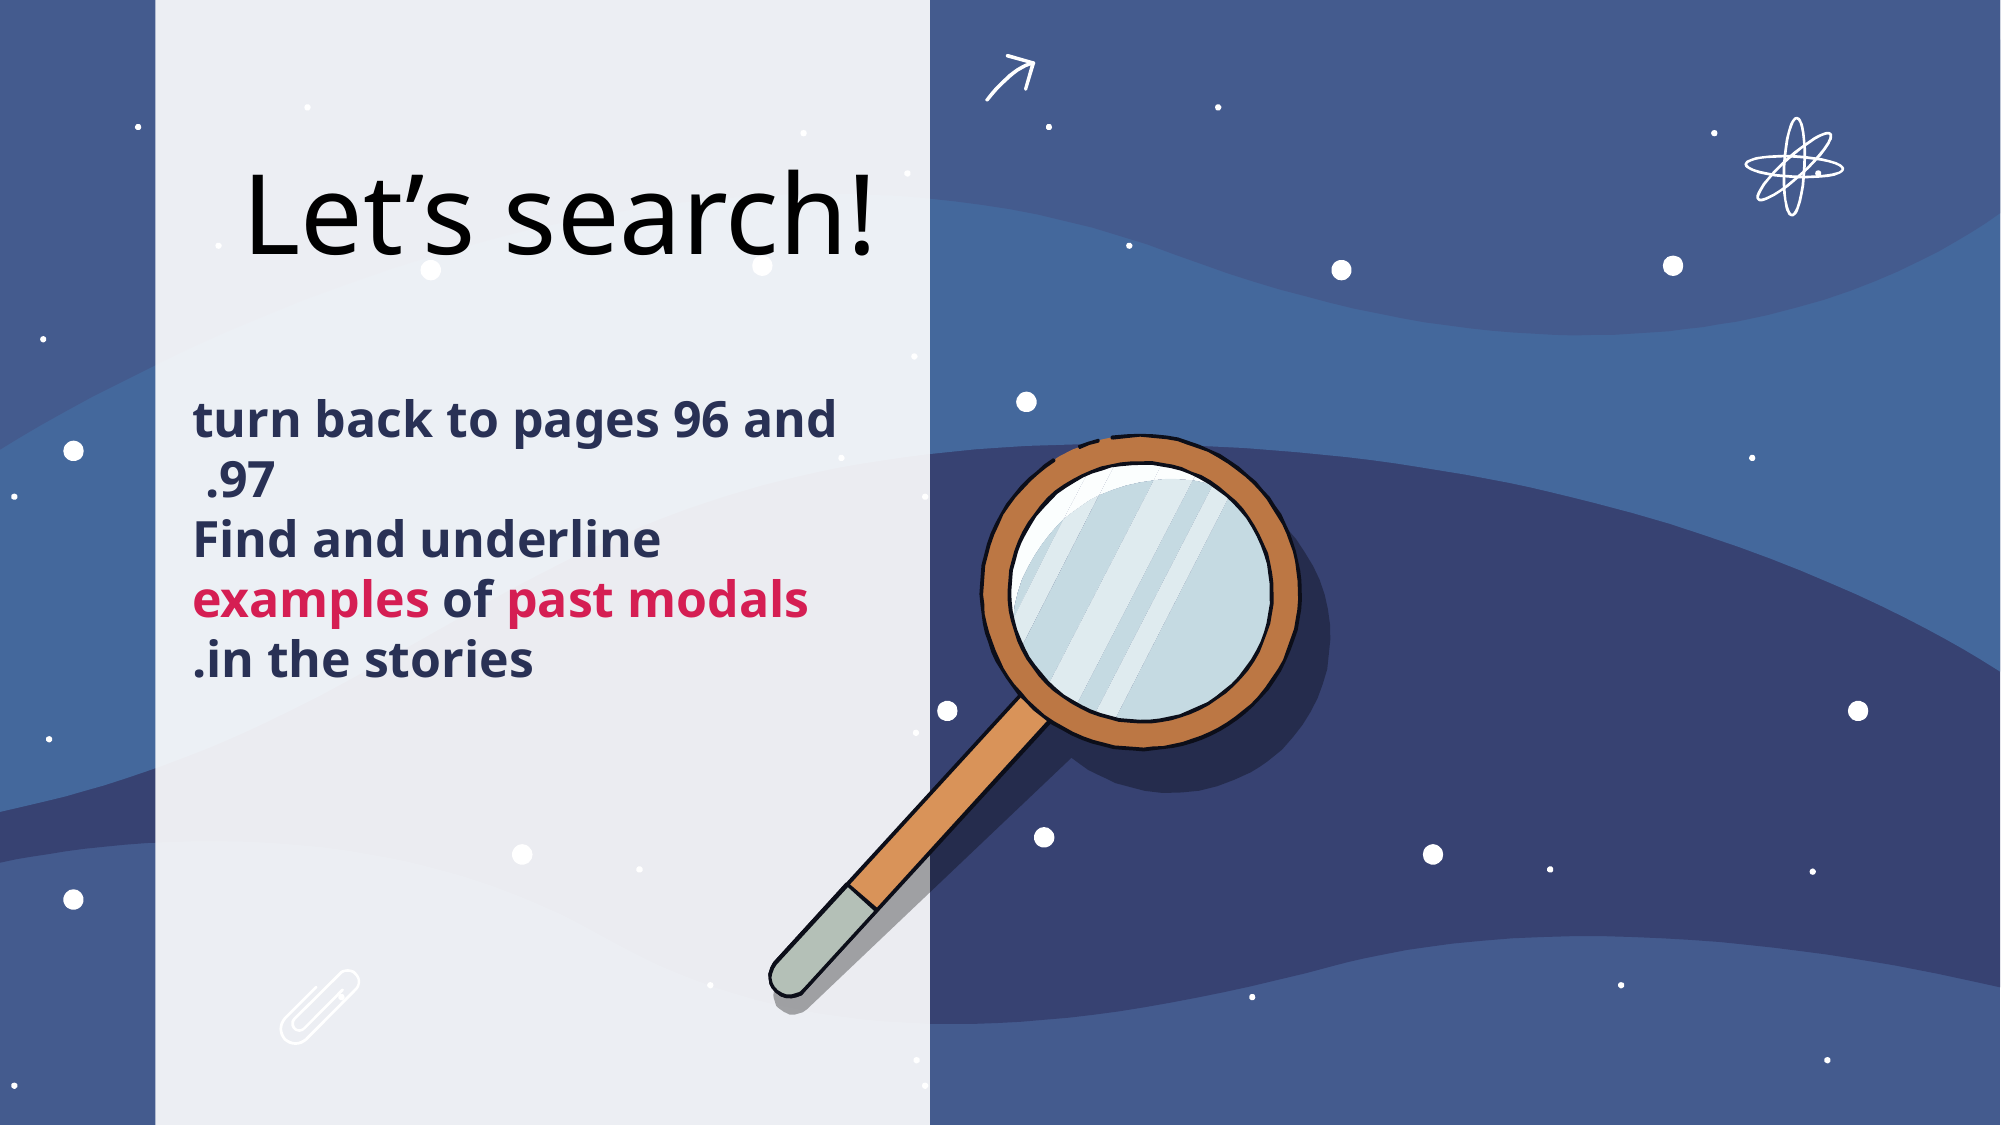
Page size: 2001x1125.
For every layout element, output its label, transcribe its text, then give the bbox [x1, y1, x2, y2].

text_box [811, 421, 1312, 1057]
title Let’s search! [222, 122, 900, 269]
text_box turn back to pages 96 and 97. Find and underline examples of past modals in the stories. [177, 379, 885, 695]
